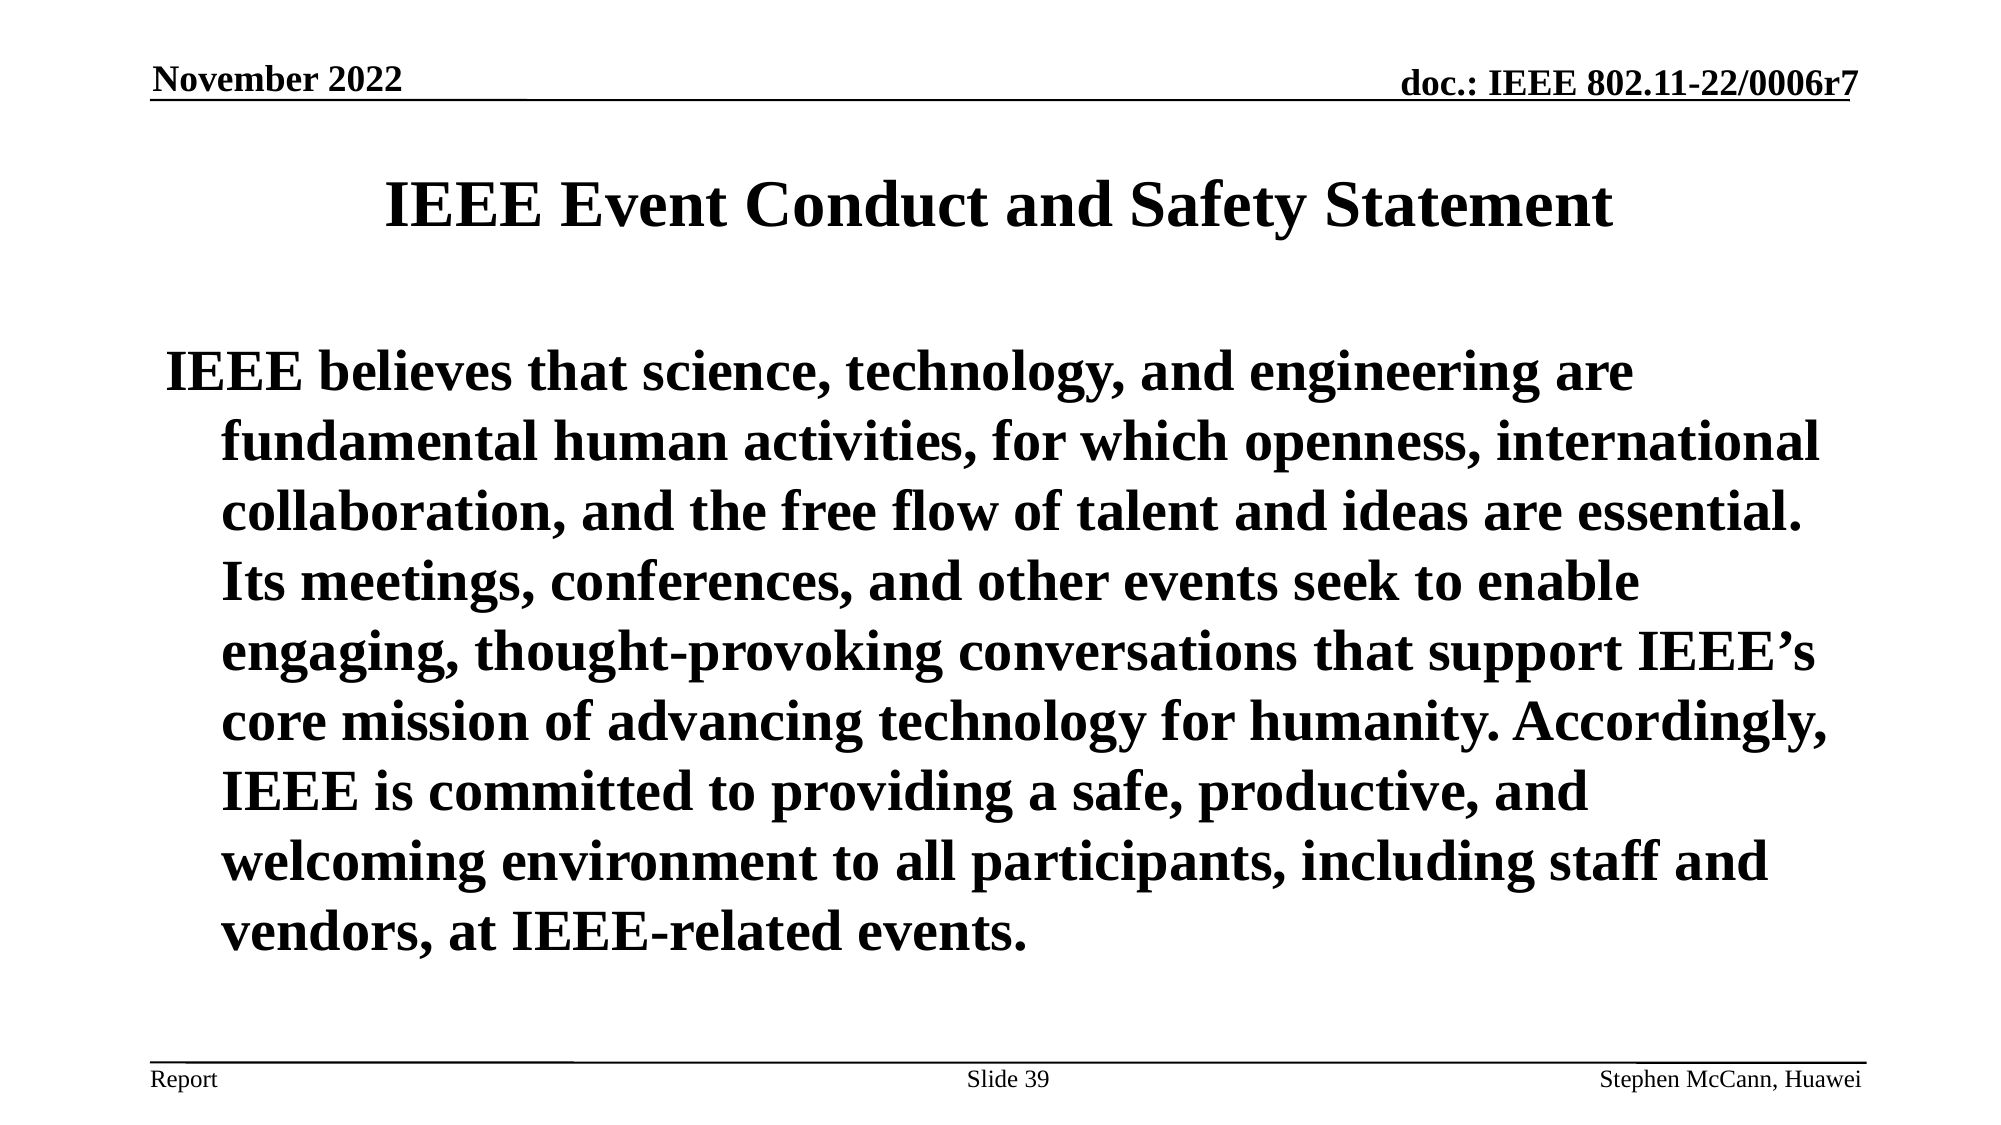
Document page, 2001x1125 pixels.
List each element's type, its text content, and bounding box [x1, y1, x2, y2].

slide_number Slide 39 [950, 1061, 1067, 1123]
list IEEE believes that science, technology, and engineering are fundamental human activities, for which openness, international collaboration, and the free flow of talent and ideas are essential. Its meetings, conferences, and other events seek to enable engaging, thought-provoking conversations that support IEEE’s core mission of advancing technology for humanity. Accordingly, IEEE is committed to providing a safe, productive, and welcoming environment to all participants, including staff and vendors, at IEEE-related events. [149, 324, 1850, 1000]
footer Stephen McCann, Huawei [1222, 1061, 1863, 1093]
title IEEE Event Conduct and Safety Statement [149, 112, 1850, 288]
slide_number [152, 54, 563, 100]
